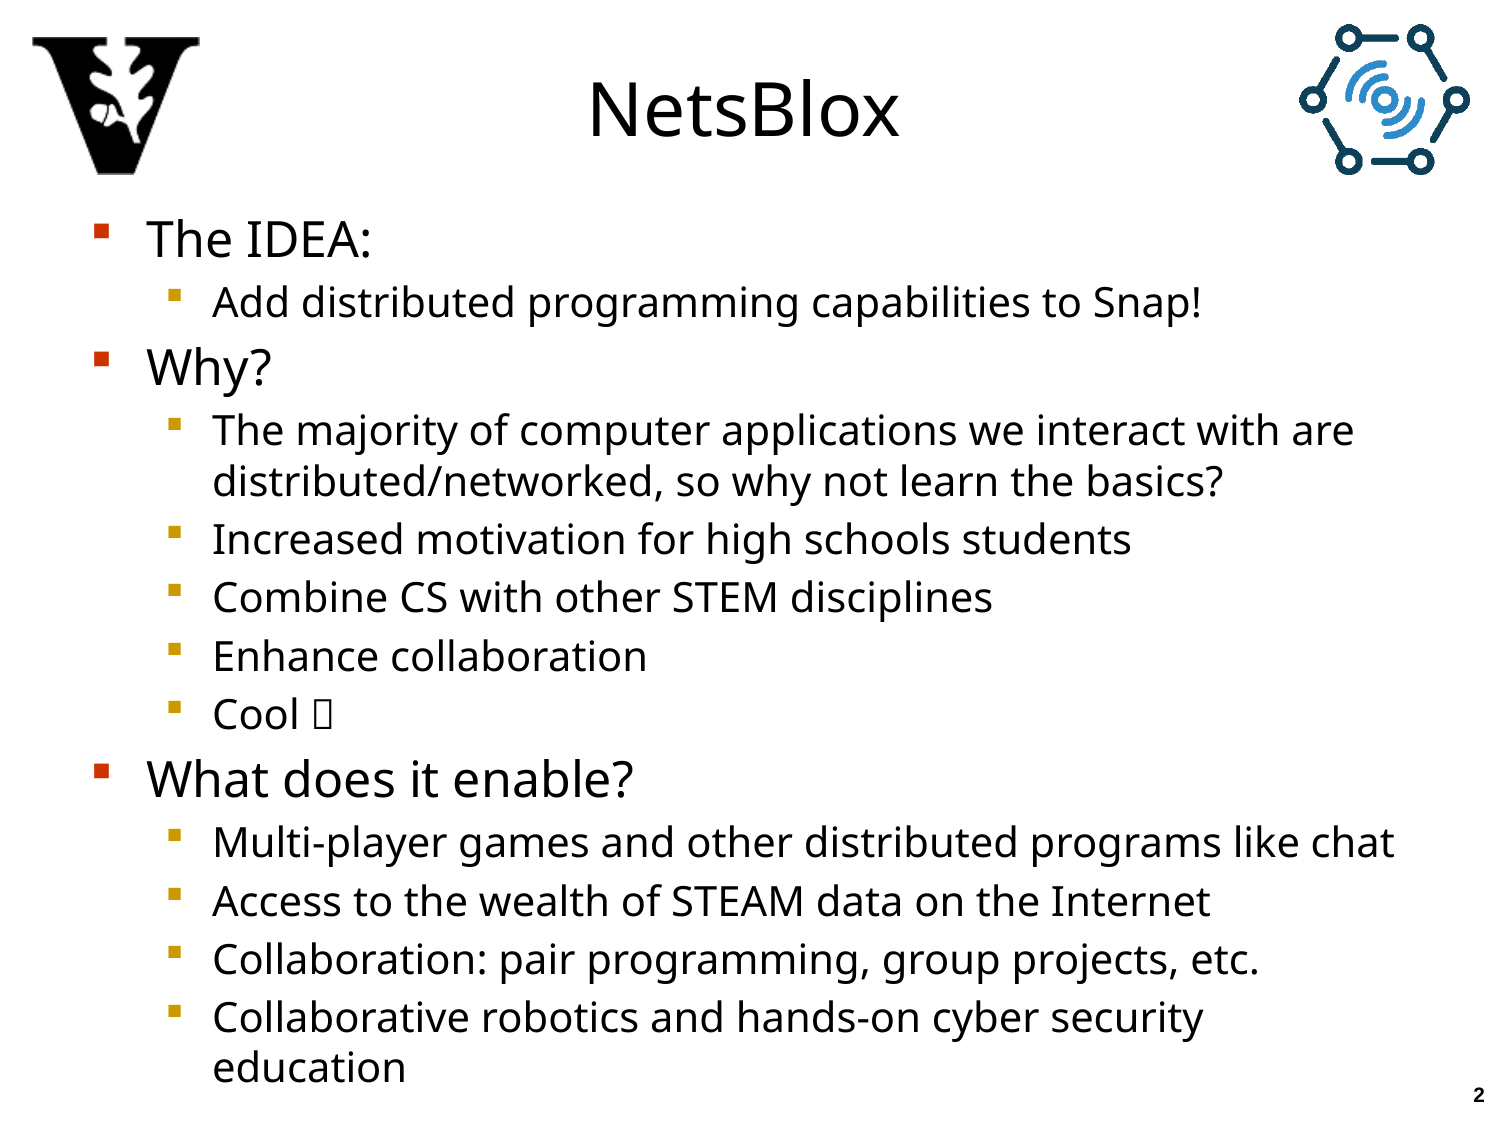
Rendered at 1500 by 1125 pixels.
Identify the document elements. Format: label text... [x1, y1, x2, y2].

picture [32, 37, 200, 175]
list The IDEA: Add distributed programming capabilities to Snap! Why? The majority of computer applications we interact with are distributed/networked, so why not learn the basics? Increased motivation for high schools students Combine CS with other STEM disciplines Enhance collaboration Cool  What does it enable? Multi-player games and other distributed programs like chat Access to the wealth of STEAM data on the Internet Collaboration: pair programming, group projects, etc. Collaborative robotics and hands-on cyber security education [75, 200, 1425, 1063]
picture [1299, 24, 1470, 175]
title NetsBlox [237, 37, 1250, 175]
slide_number 2 [1374, 1062, 1500, 1125]
